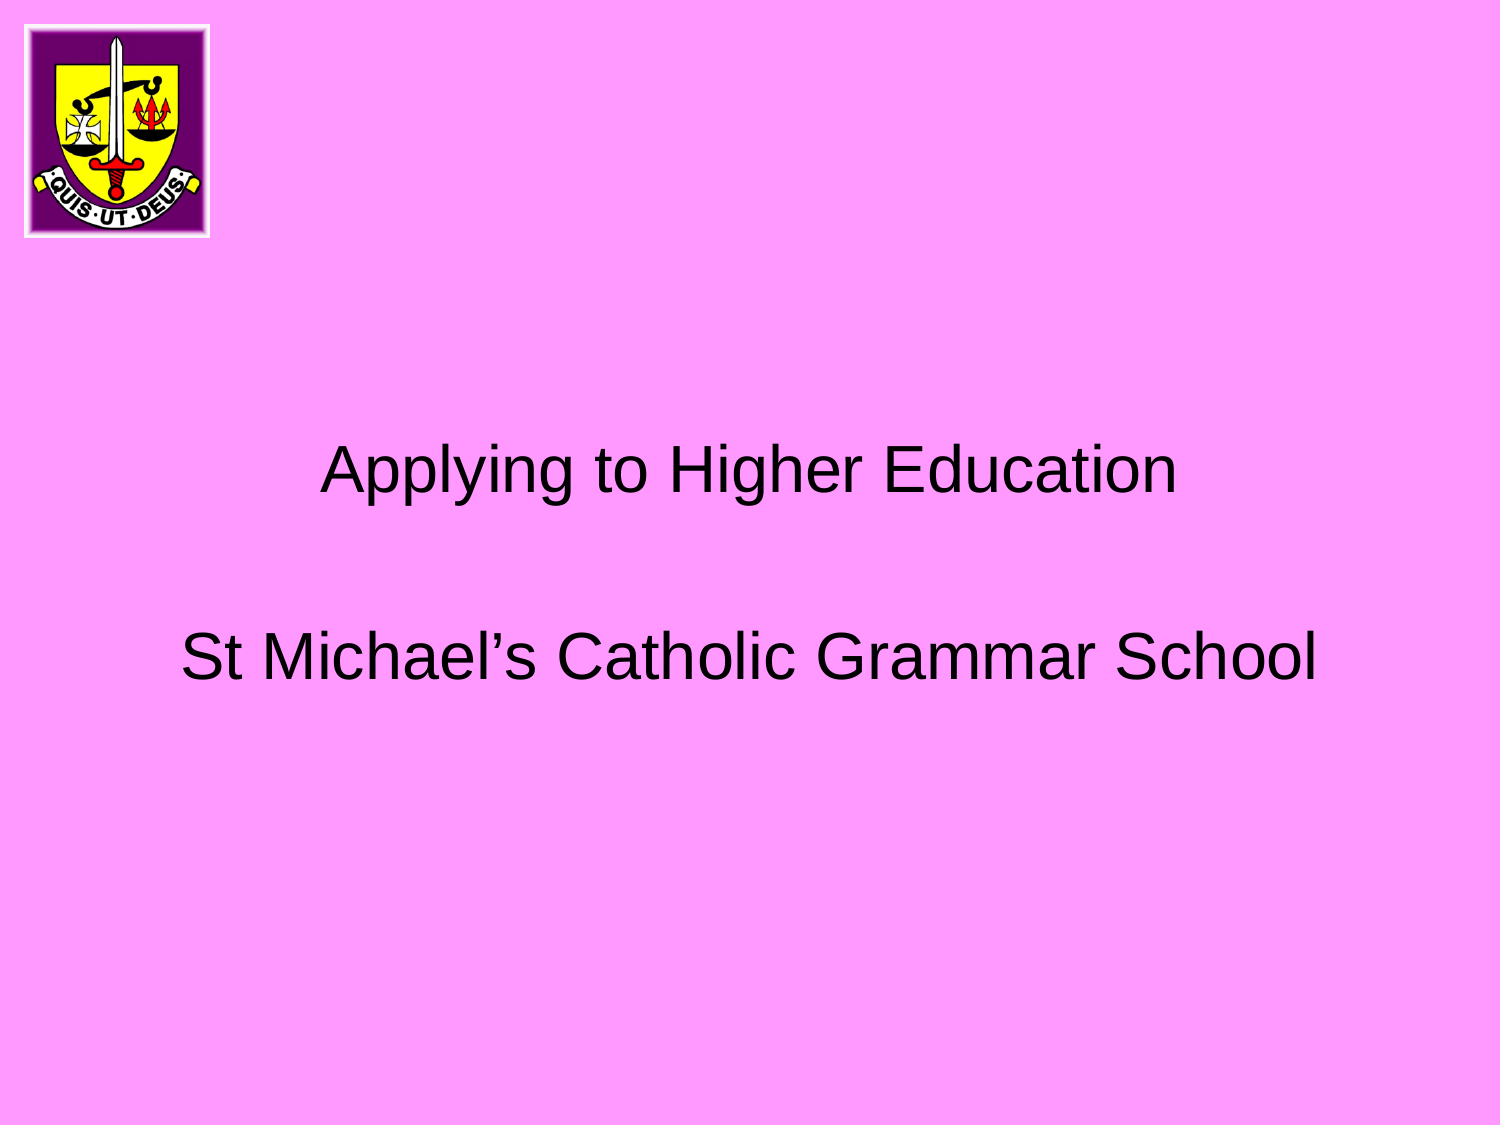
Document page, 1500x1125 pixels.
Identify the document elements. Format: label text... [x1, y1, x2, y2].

picture [24, 24, 210, 238]
list Applying to Higher Education St Michael’s Catholic Grammar School [112, 324, 1388, 1000]
